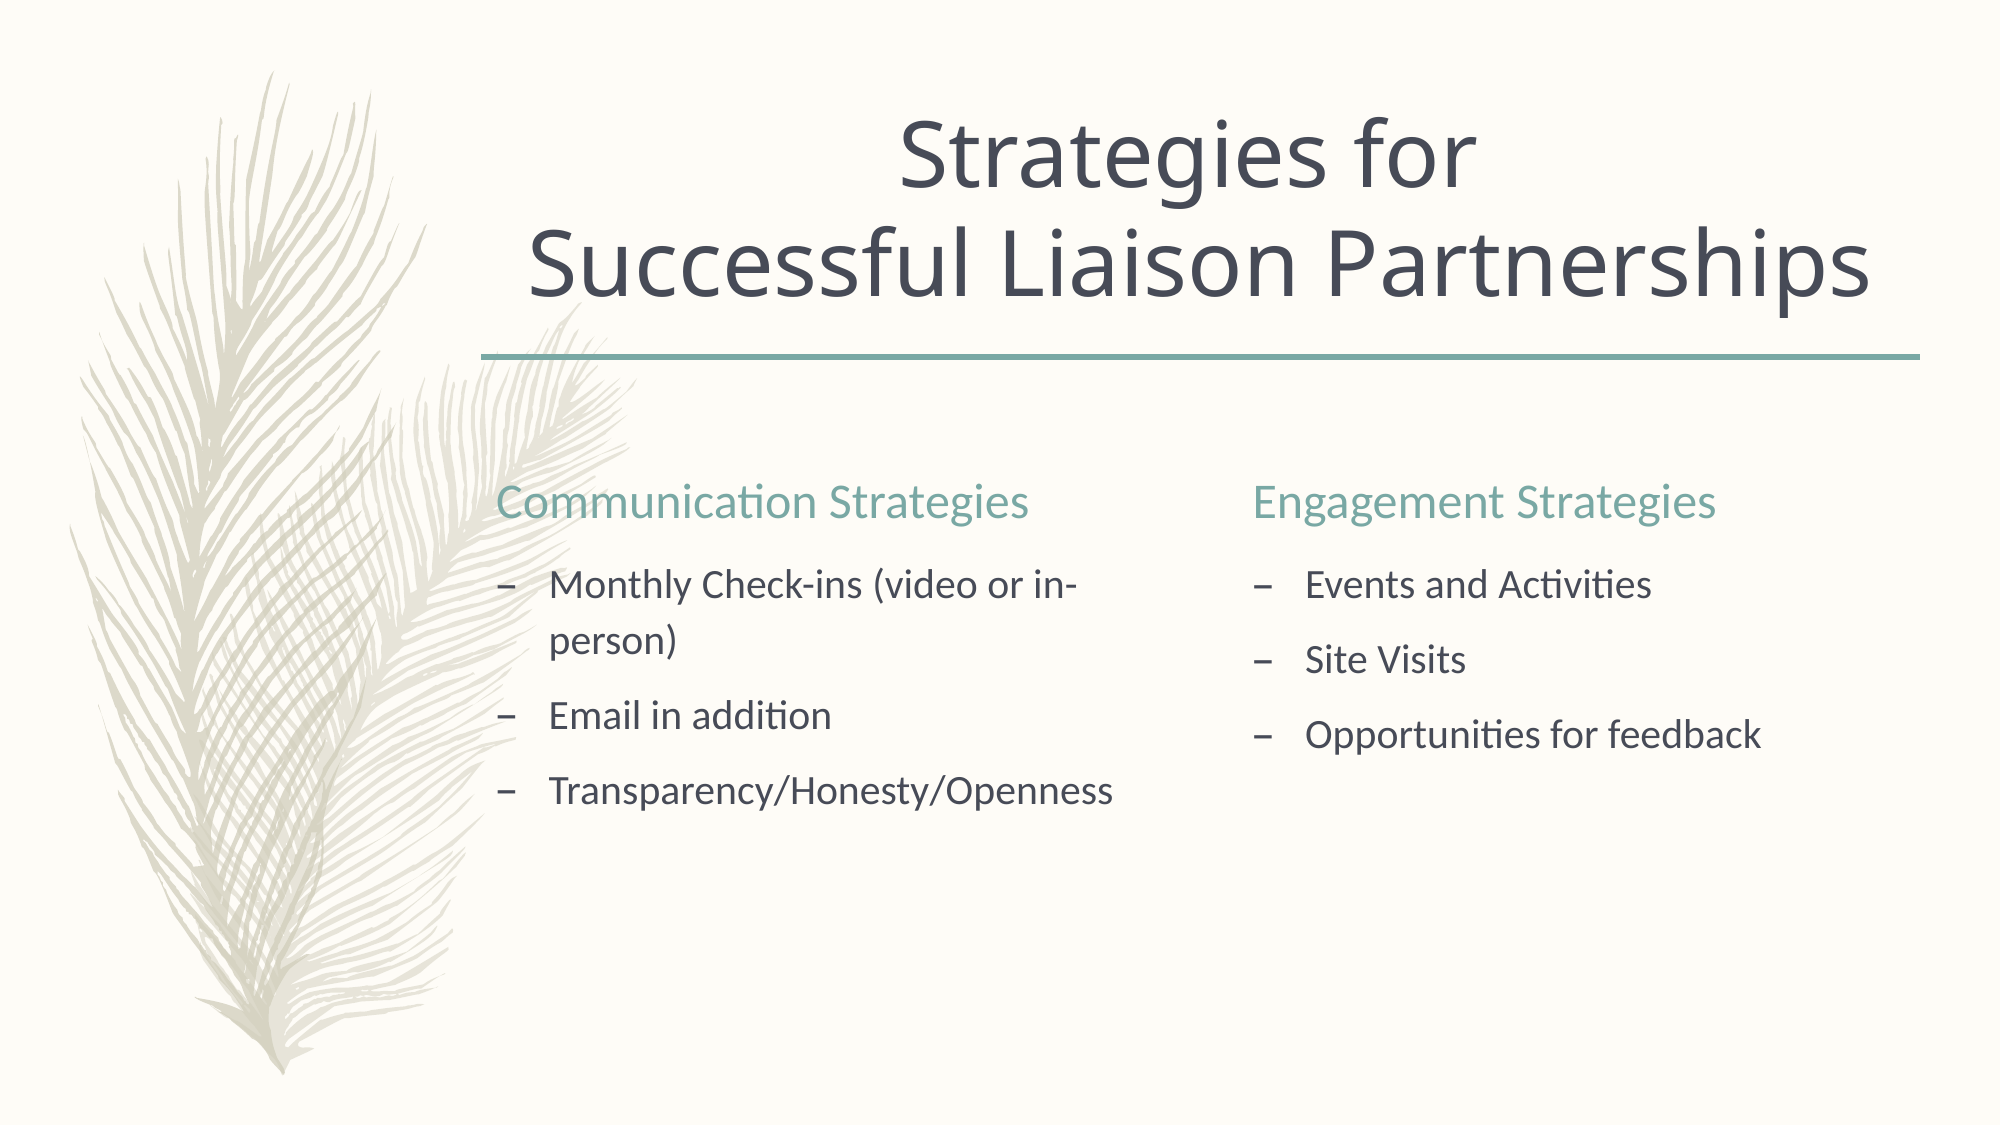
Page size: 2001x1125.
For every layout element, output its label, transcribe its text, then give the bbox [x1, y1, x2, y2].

list Engagement Strategies [1237, 402, 1920, 539]
list Events and Activities Site Visits Opportunities for feedback [1237, 544, 1920, 1000]
title Strategies for Successful Liaison Partnerships [481, 93, 1920, 350]
list Monthly Check-ins (video or in-person) Email in addition Transparency/Honesty/Openness [481, 544, 1164, 1000]
list Communication Strategies [481, 402, 1164, 539]
